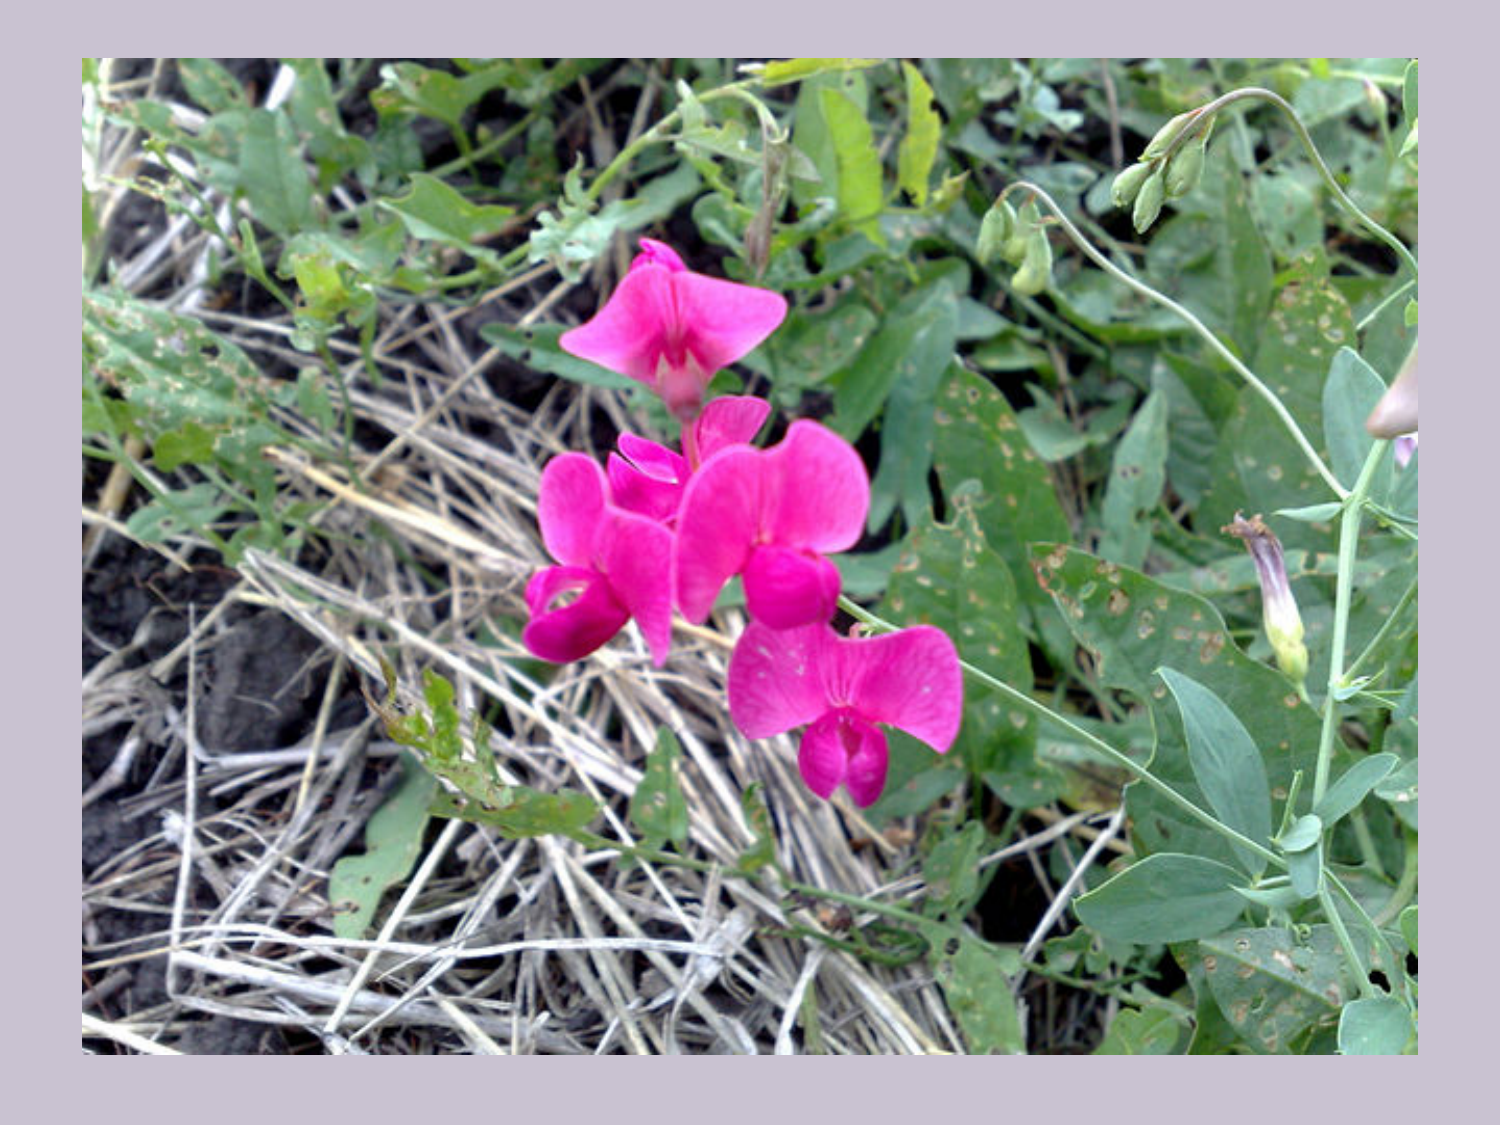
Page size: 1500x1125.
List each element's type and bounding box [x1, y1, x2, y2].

list [81, 58, 1419, 1055]
